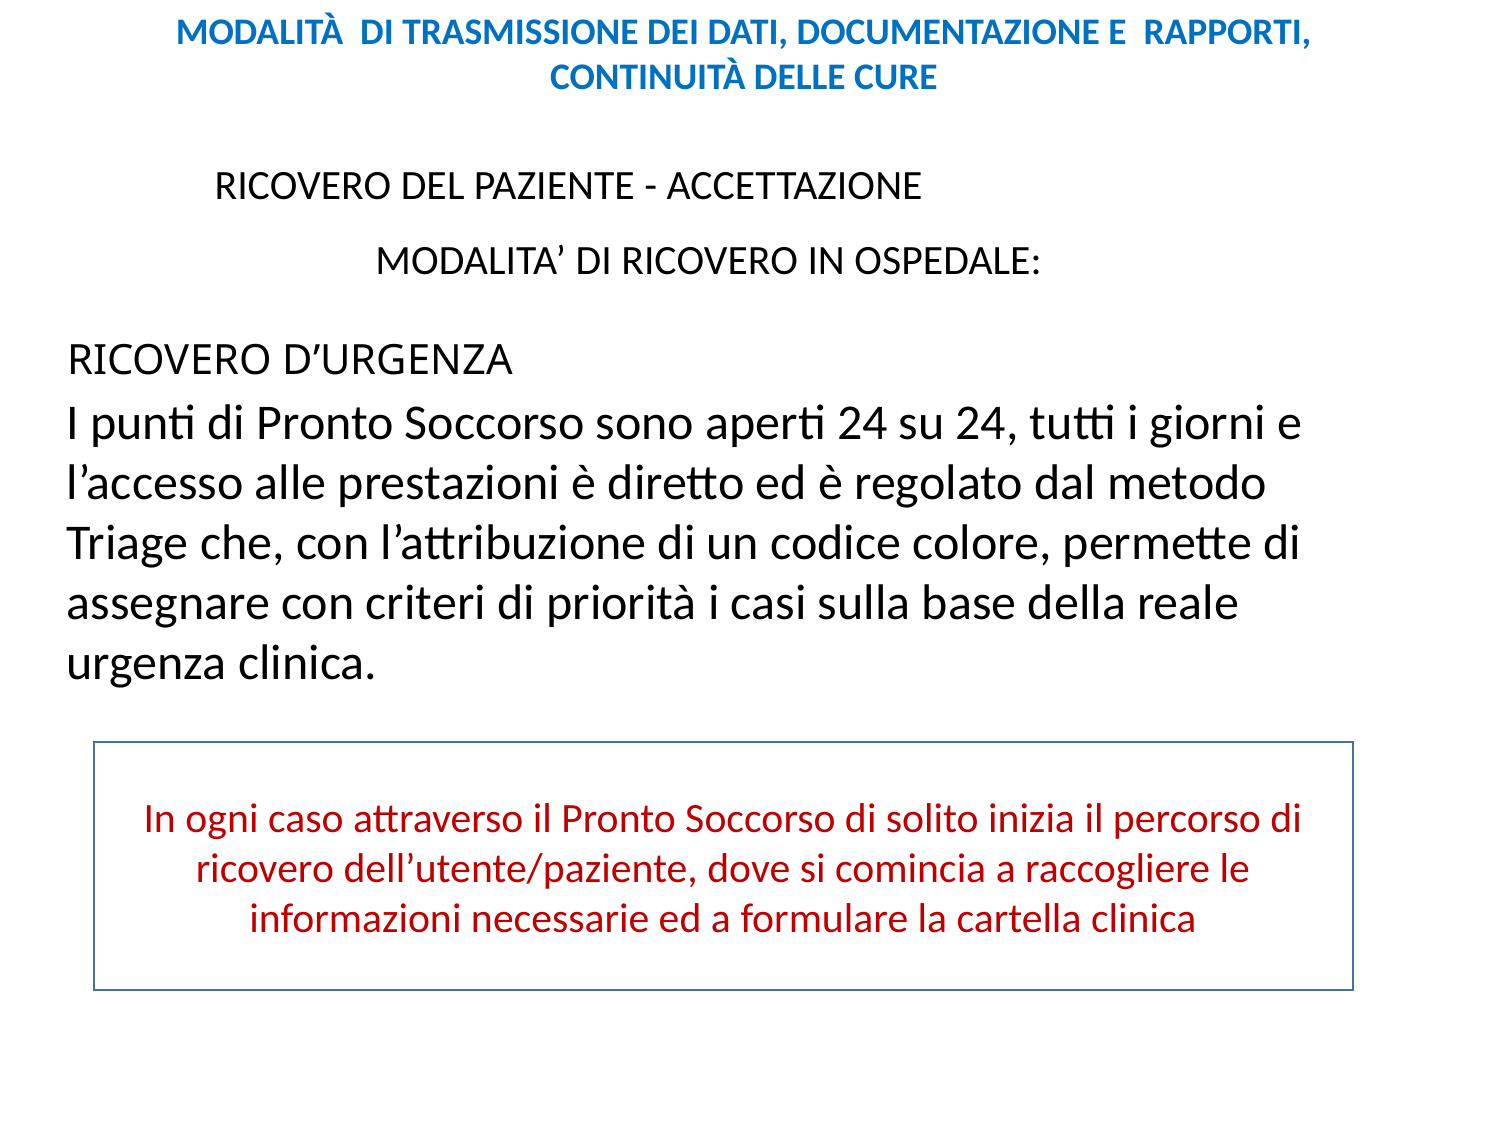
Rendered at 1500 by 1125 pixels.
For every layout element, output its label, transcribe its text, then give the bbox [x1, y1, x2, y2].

text_box RICOVERO DEL PAZIENTE - ACCETTAZIONE [199, 150, 1263, 215]
text_box MODALITÀ DI TRASMISSIONE DEI DATI, DOCUMENTAZIONE E RAPPORTI, CONTINUITÀ DELLE CURE [64, 0, 1424, 105]
text_box MODALITA’ DI RICOVERO IN OSPEDALE: RICOVERO D’URGENZA [67, 182, 1353, 381]
text_box In ogni caso attraverso il Pronto Soccorso di solito inizia il percorso di ricovero dell’utente/paziente, dove si comincia a raccogliere le informazioni necessarie ed a formulare la cartella clinica [93, 741, 1354, 991]
text_box I punti di Pronto Soccorso sono aperti 24 su 24, tutti i giorni e l’accesso alle prestazioni è diretto ed è regolato dal metodo Triage che, con l’attribuzione di un codice colore, permette di assegnare con criteri di priorità i casi sulla base della reale urgenza clinica. [51, 381, 1353, 697]
text_box MODALITA’ DI RICOVERO IN OSPEDALE: RICOVERO D’URGENZA [67, 697, 1353, 899]
